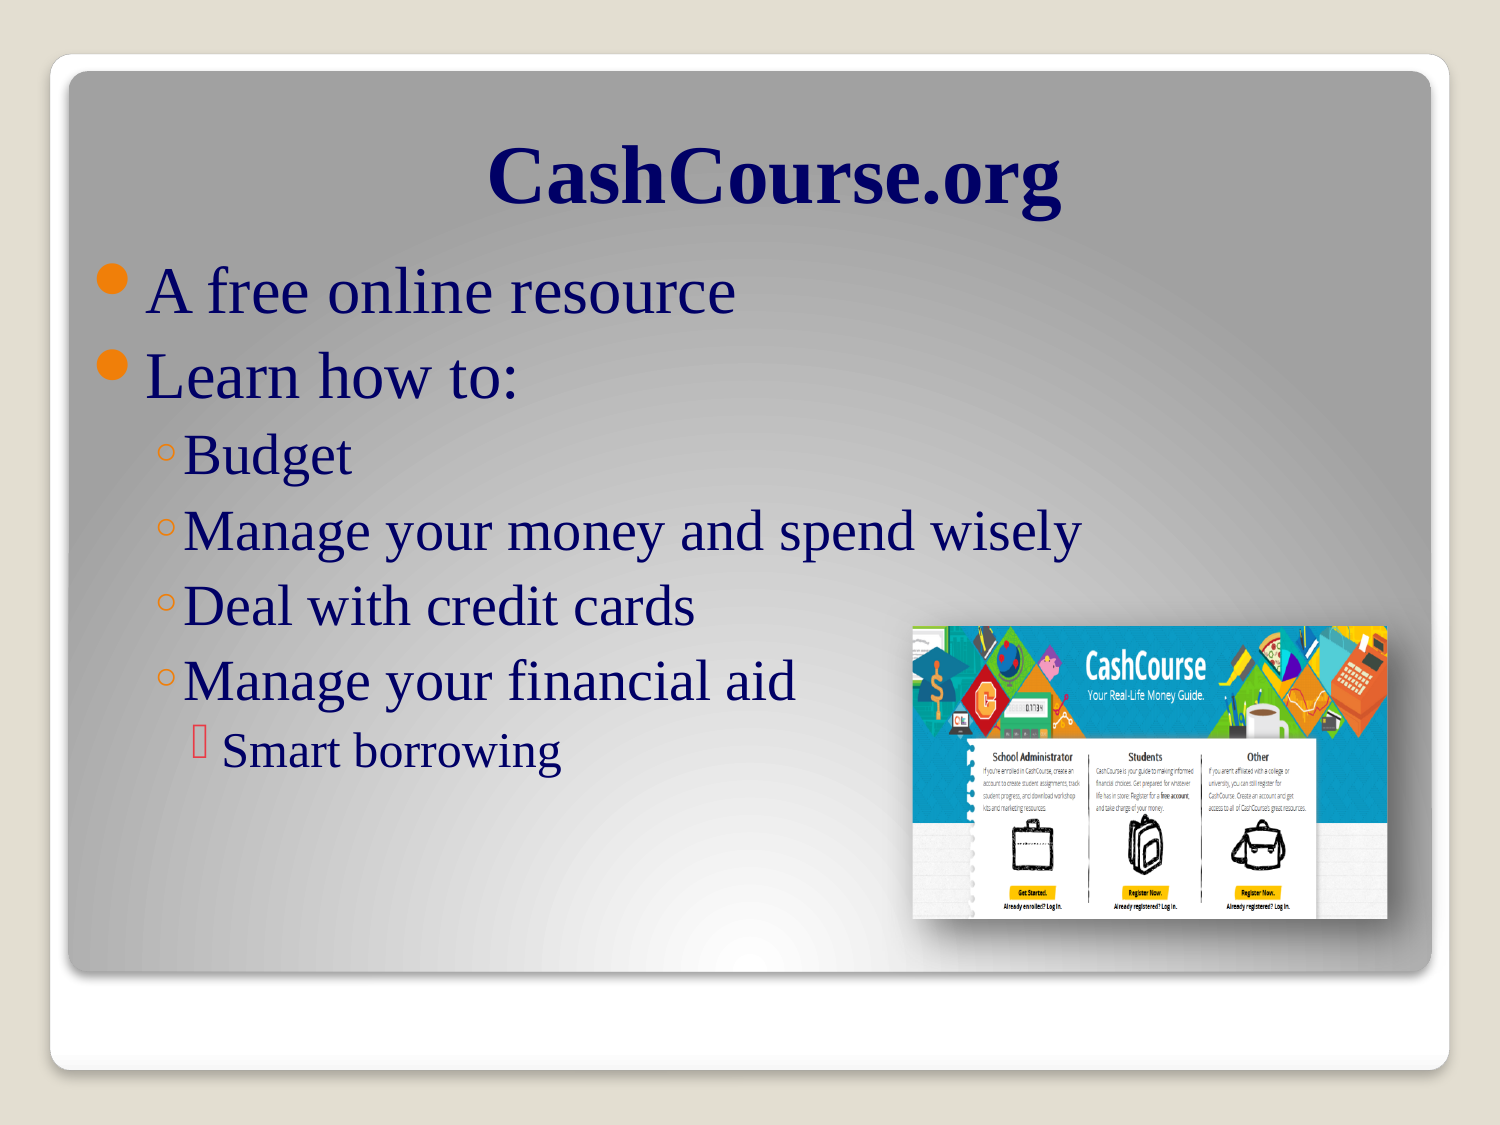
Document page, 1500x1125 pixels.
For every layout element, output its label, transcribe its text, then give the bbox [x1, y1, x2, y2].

picture [1136, 651, 1146, 679]
picture [1177, 658, 1193, 679]
picture [974, 625, 997, 660]
picture [1196, 658, 1205, 679]
picture [1162, 658, 1173, 679]
list A free online resource Learn how to: Budget Manage your money and spend wisely Deal with credit cards Manage your financial aid Smart borrowing [62, 231, 1413, 1019]
picture [1112, 658, 1120, 679]
picture [1123, 649, 1133, 679]
picture [1194, 693, 1202, 699]
picture [912, 625, 1388, 920]
picture [1186, 693, 1193, 699]
picture [1087, 651, 1109, 679]
title CashCourse.org [99, 112, 1450, 278]
picture [1111, 693, 1126, 699]
picture [1149, 658, 1159, 679]
